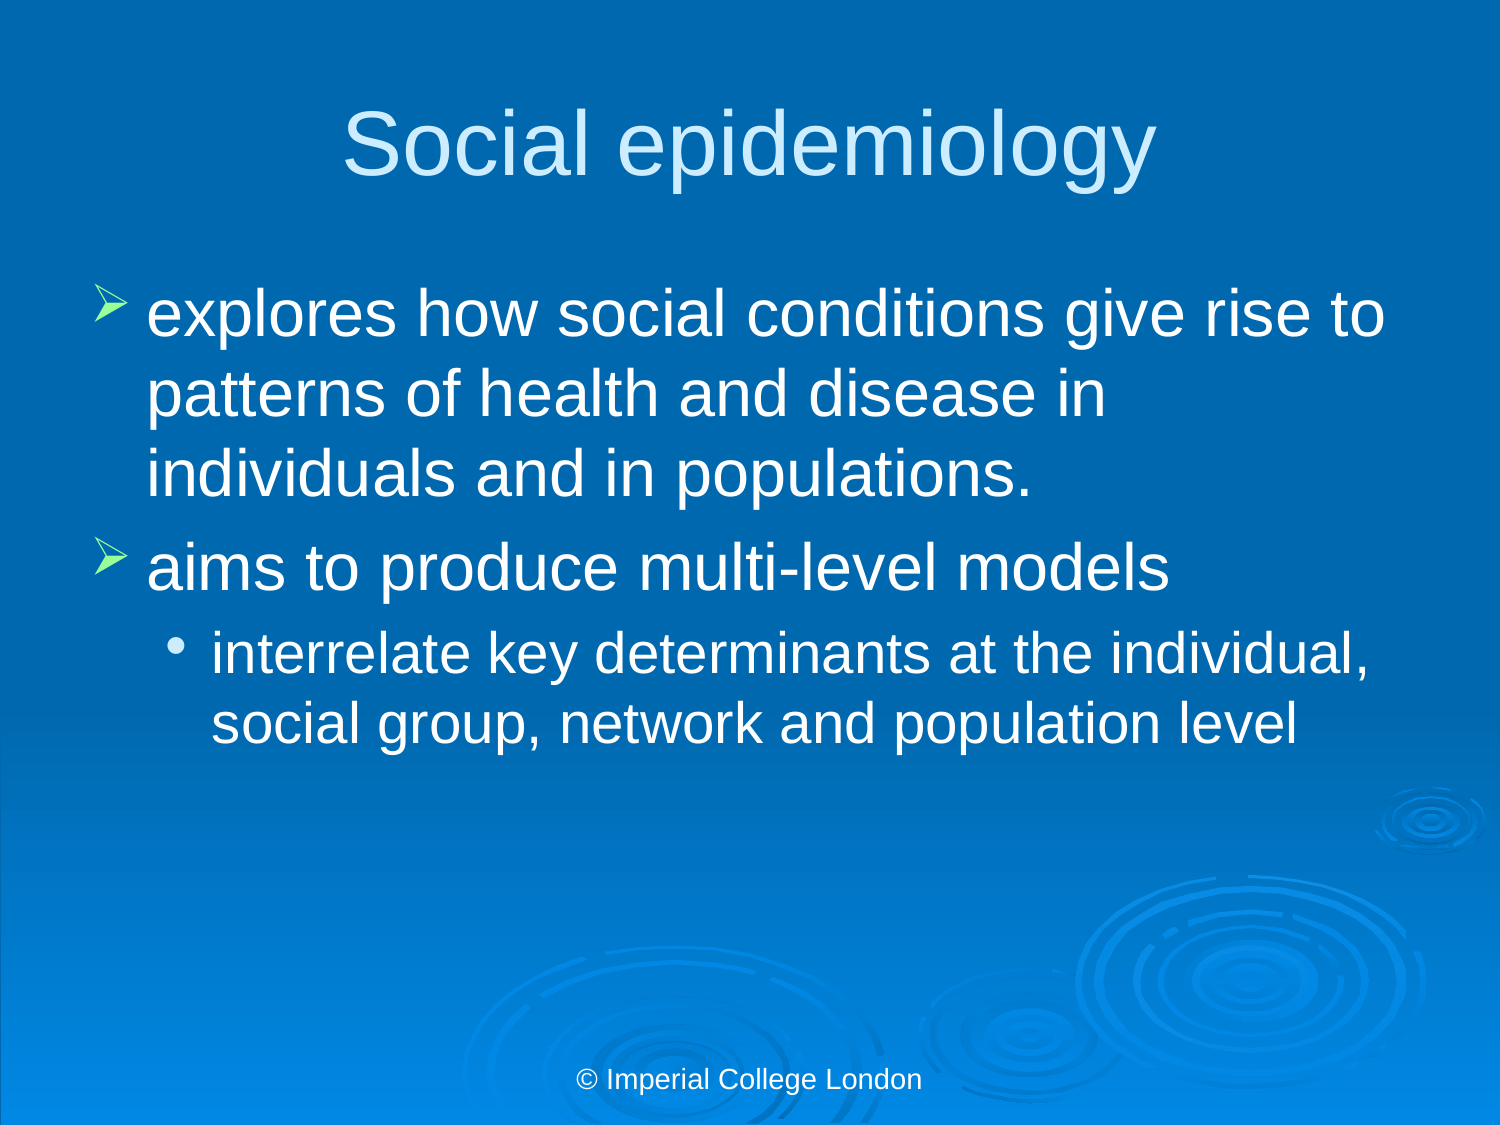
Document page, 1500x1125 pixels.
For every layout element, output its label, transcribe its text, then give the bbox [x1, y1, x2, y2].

footer © Imperial College London [512, 1024, 988, 1103]
title Social epidemiology [74, 45, 1426, 233]
list explores how social conditions give rise to patterns of health and disease in individuals and in populations. aims to produce multi-level models interrelate key determinants at the individual, social group, network and population level [74, 262, 1426, 1006]
